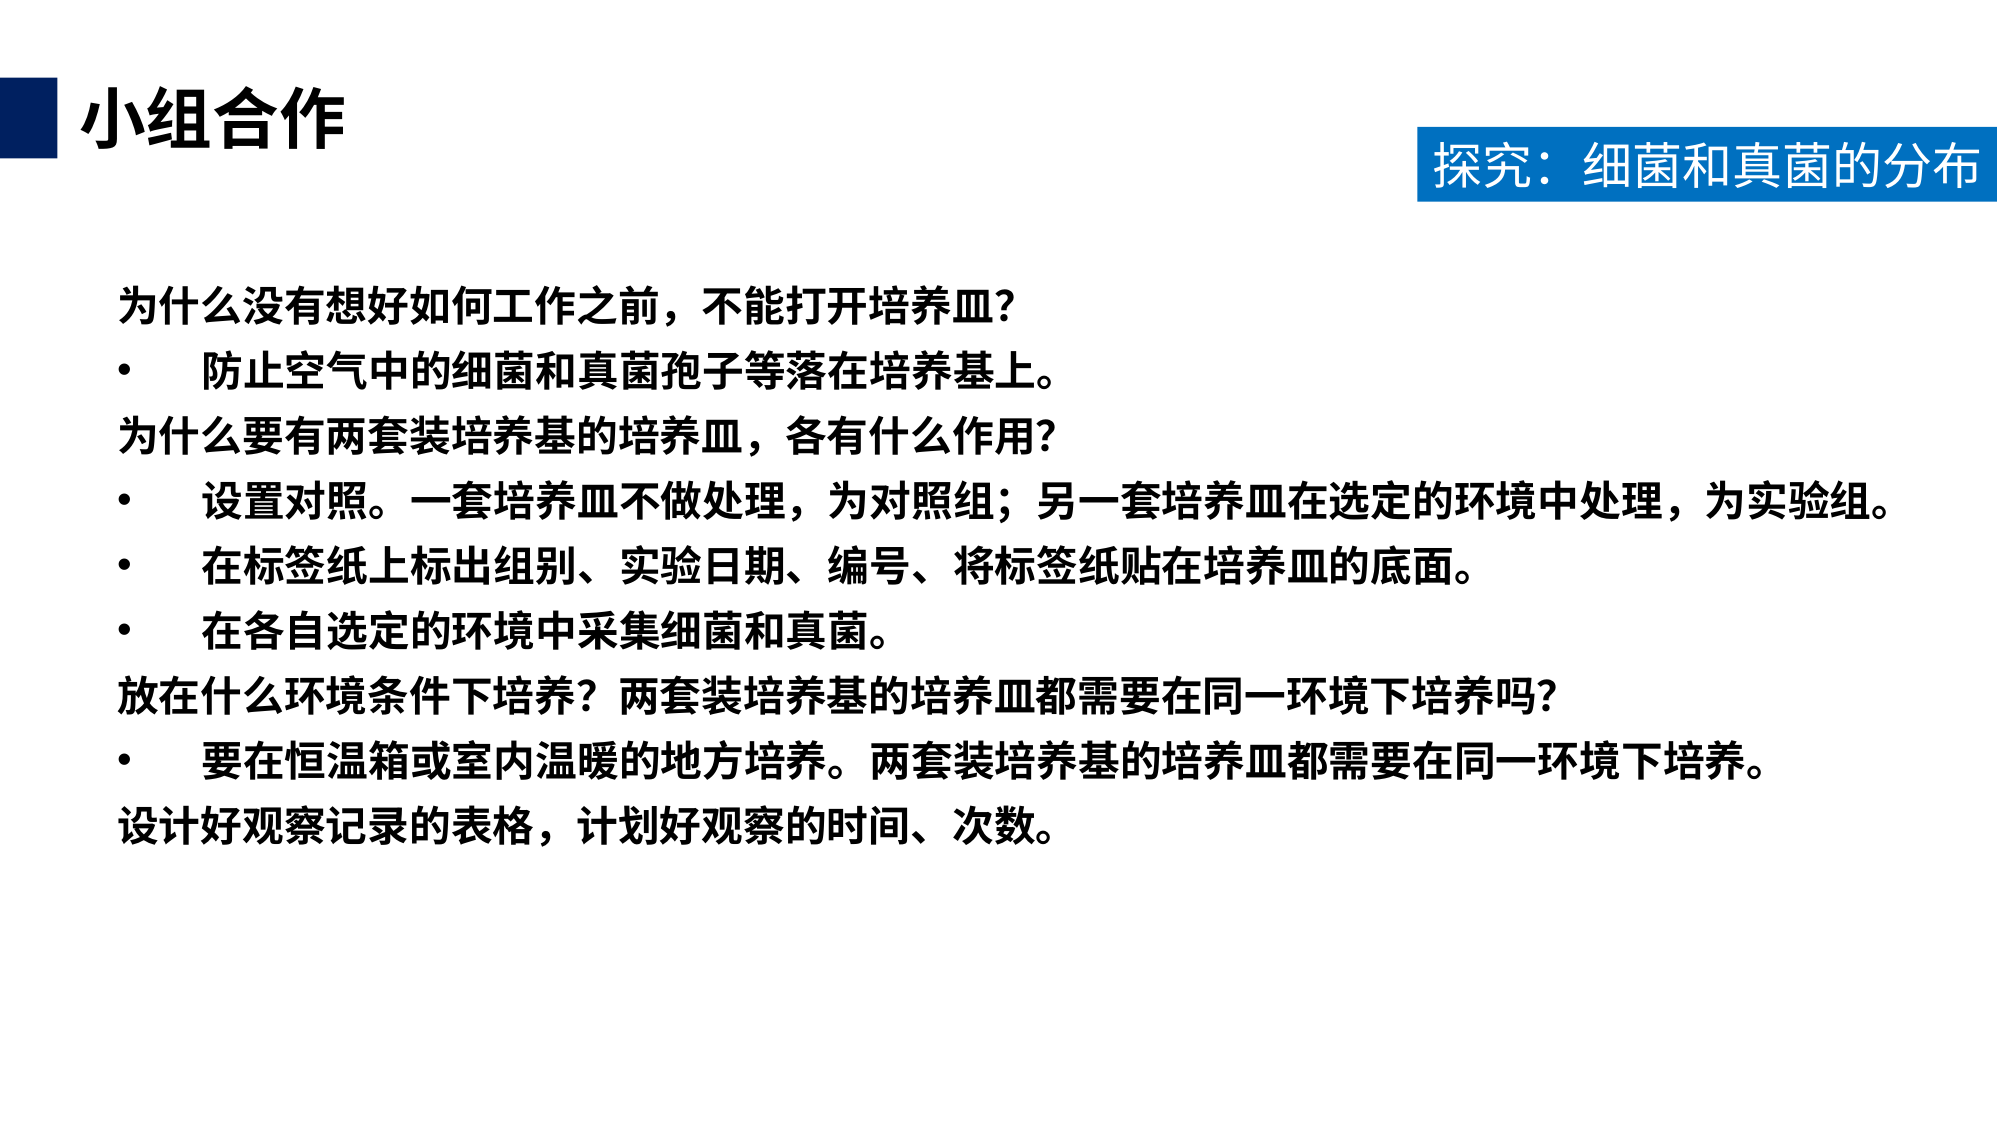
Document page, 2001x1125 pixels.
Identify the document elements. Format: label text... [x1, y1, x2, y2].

text_box [0, 77, 58, 159]
text_box 探究：细菌和真菌的分布 [1417, 126, 1997, 202]
text_box 小组合作 [69, 66, 357, 167]
text_box 为什么没有想好如何工作之前，不能打开培养皿？ 防止空气中的细菌和真菌孢子等落在培养基上。 为什么要有两套装培养基的培养皿，各有什么作用？ 设置对照。一套培养皿不做处理，为对照组；另一套培养皿在选定的环境中处理，为实验组。 在标签纸上标出组别、实验日期、编号、将标签纸贴在培养皿的底面。 在各自选定的环境中采集细菌和真菌。 放在什么环境条件下培养？两套装培养基的培养皿都需要在同一环境下培养吗？ 要在恒温箱或室内温暖的地方培养。两套装培养基的培养皿都需要在同一环境下培养。 设计好观察记录的表格，计划好观察的时间、次数。 [102, 257, 1898, 858]
